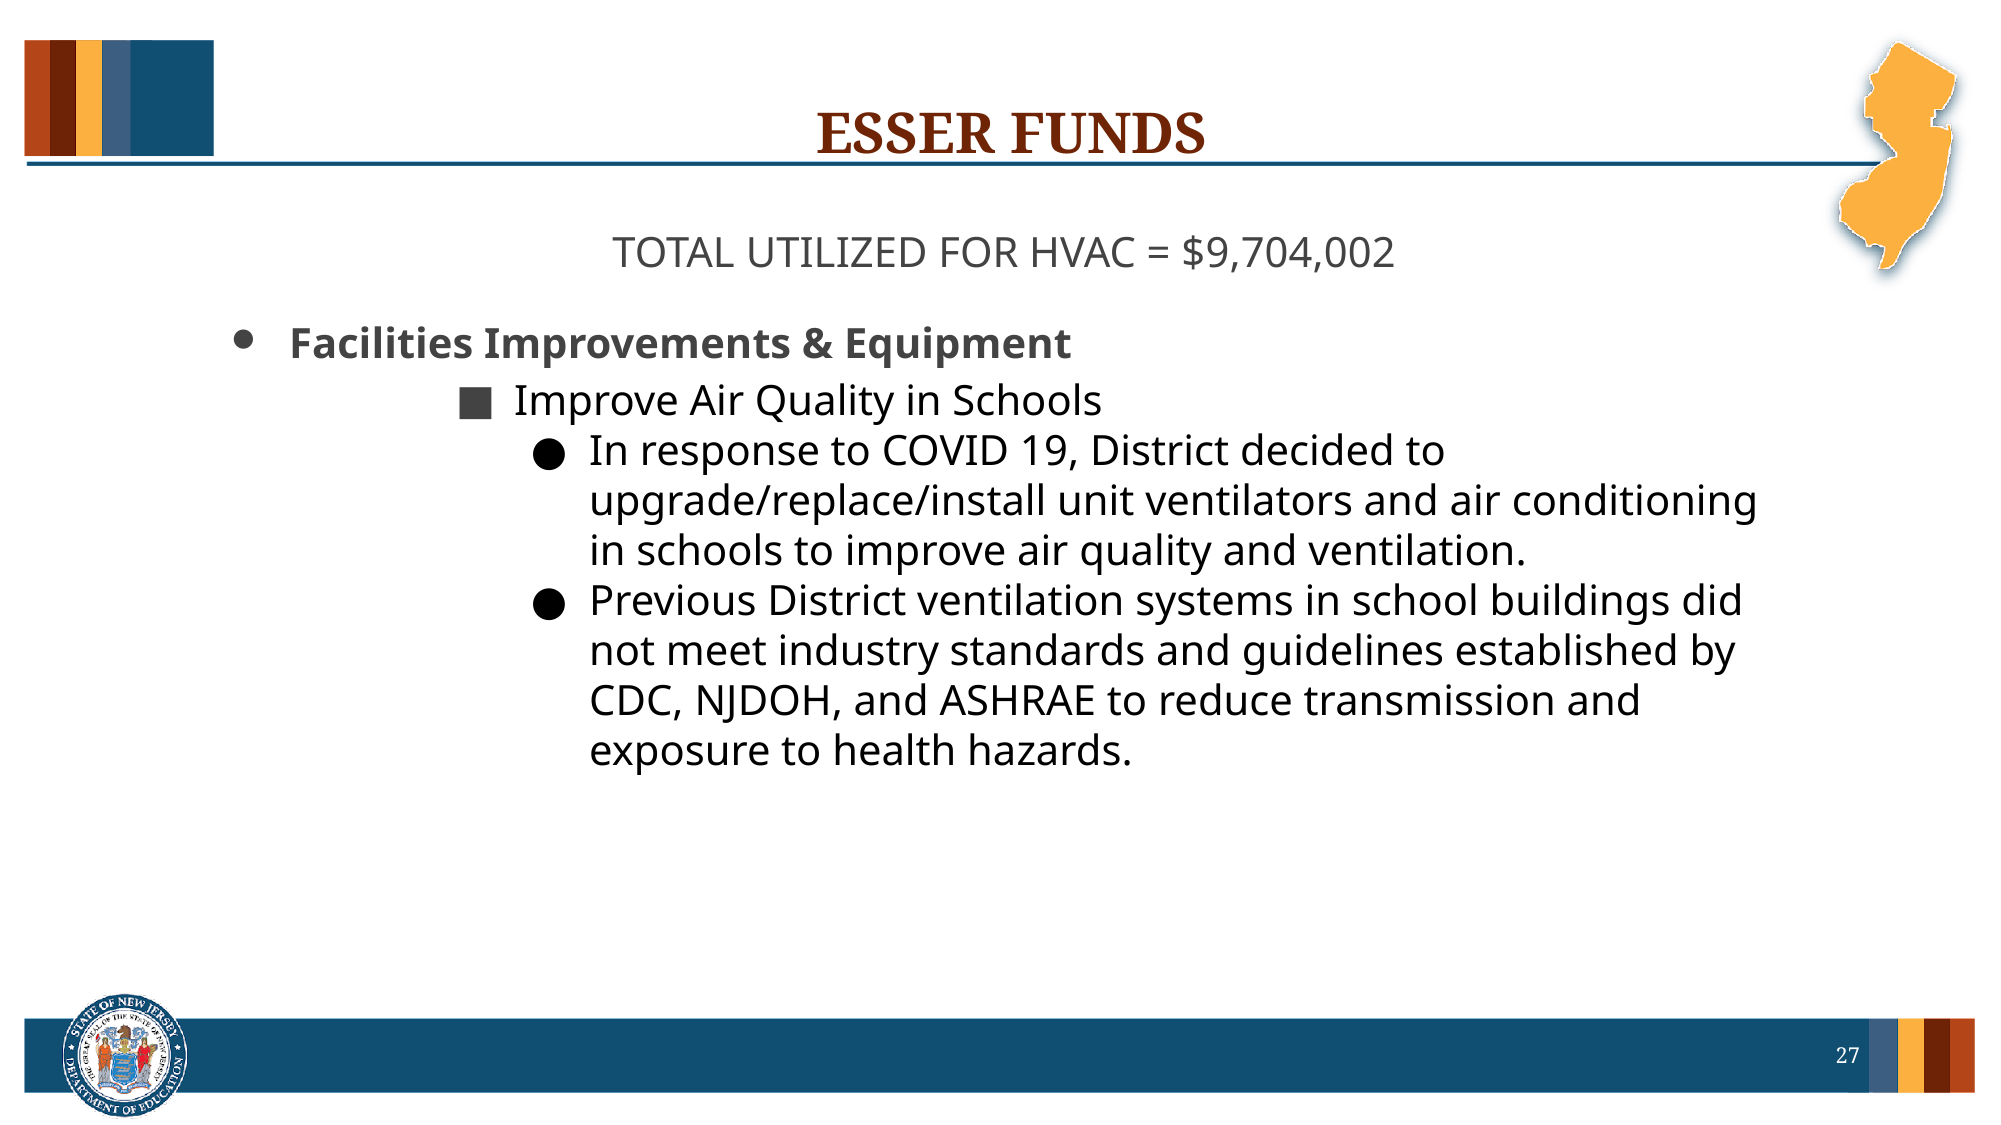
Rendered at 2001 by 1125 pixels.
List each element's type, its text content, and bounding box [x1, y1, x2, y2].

title ESSER FUNDS [385, 69, 1639, 192]
text_box TOTAL UTILIZED FOR HVAC = $9,704,002 Facilities Improvements & Equipment Improve Air Quality in Schools In response to COVID 19, District decided to upgrade/replace/install unit ventilators and air conditioning in schools to improve air quality and ventilation. Previous District ventilation systems in school buildings did not meet industry standards and guidelines established by CDC, NJDOH, and ASHRAE to reduce transmission and exposure to health hazards. [124, 203, 1810, 897]
picture [24, 26, 1976, 295]
slide_number 27 [1425, 1026, 1876, 1087]
picture [24, 992, 1975, 1119]
